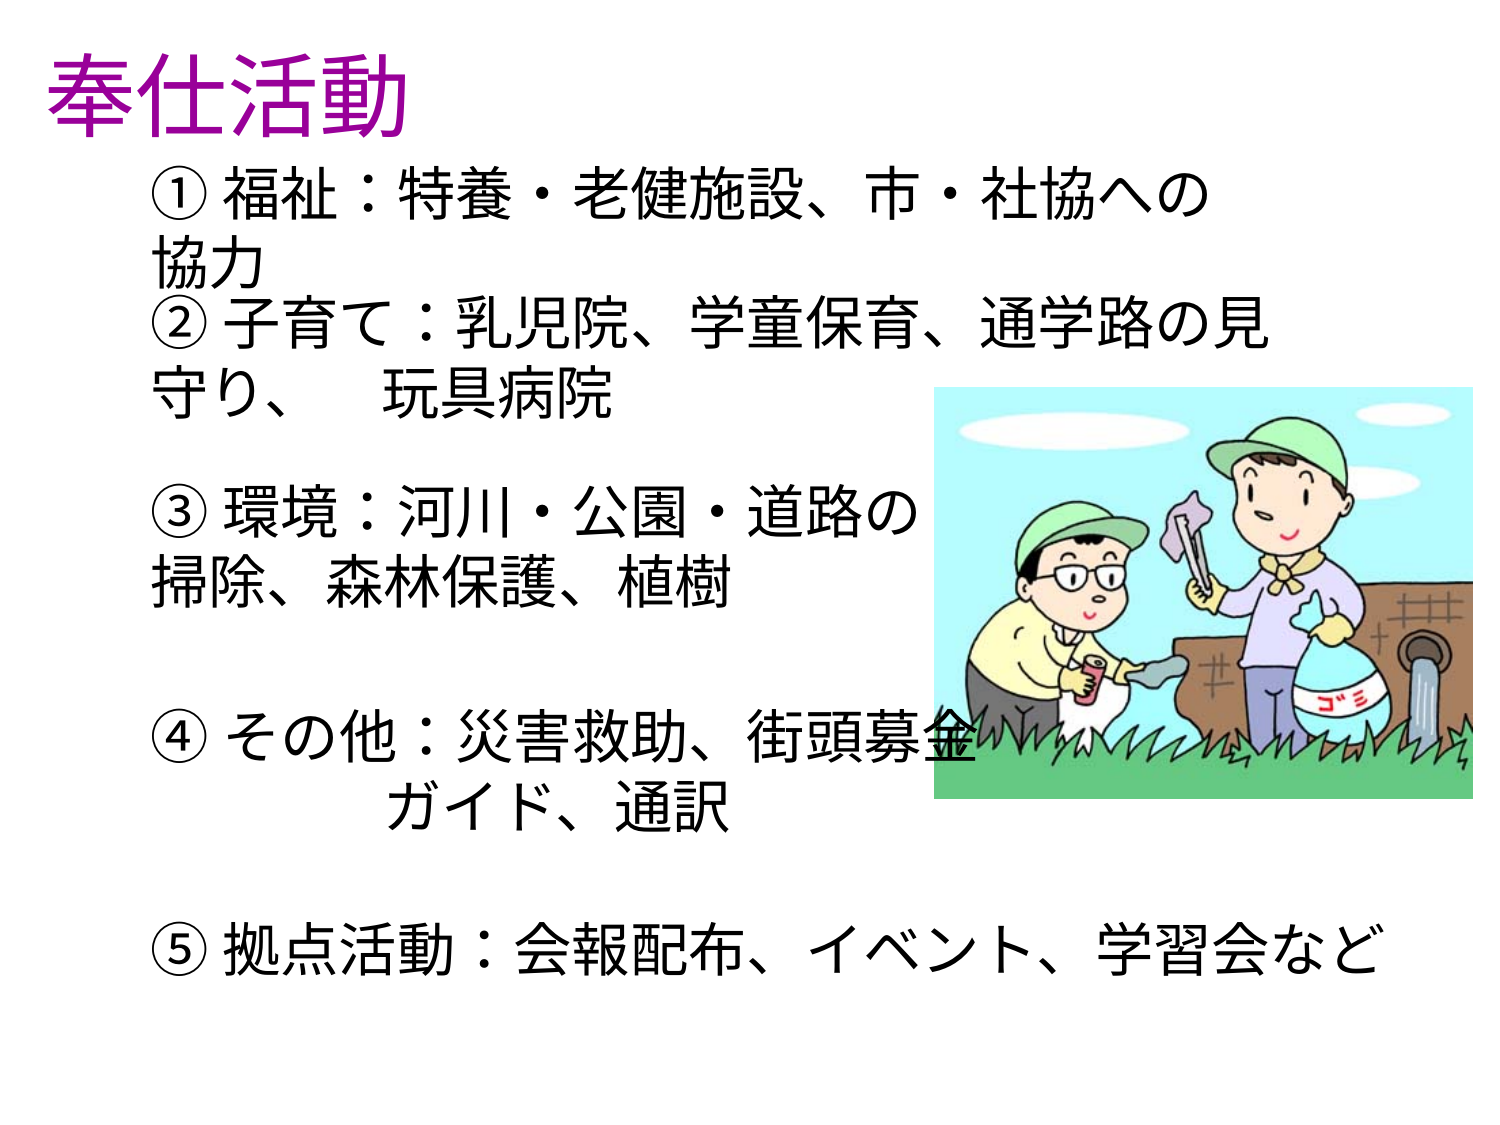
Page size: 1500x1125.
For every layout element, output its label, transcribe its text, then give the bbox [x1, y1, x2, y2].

text_box 奉仕活動 [29, 30, 467, 157]
text_box ①福祉：特養・老健施設、市・社協への協力 [135, 148, 1235, 278]
text_box ④その他：災害救助、街頭募金 ガイド、通訳 [135, 692, 1022, 848]
text_box ②子育て：乳児院、学童保育、通学路の見守り、 玩具病院 [135, 278, 1306, 435]
text_box ③環境：河川・公園・道路の掃除、森林保護、植樹 [135, 467, 929, 624]
picture [934, 387, 1474, 799]
text_box ⑤拠点活動：会報配布、イベント、学習会など [135, 904, 1459, 991]
